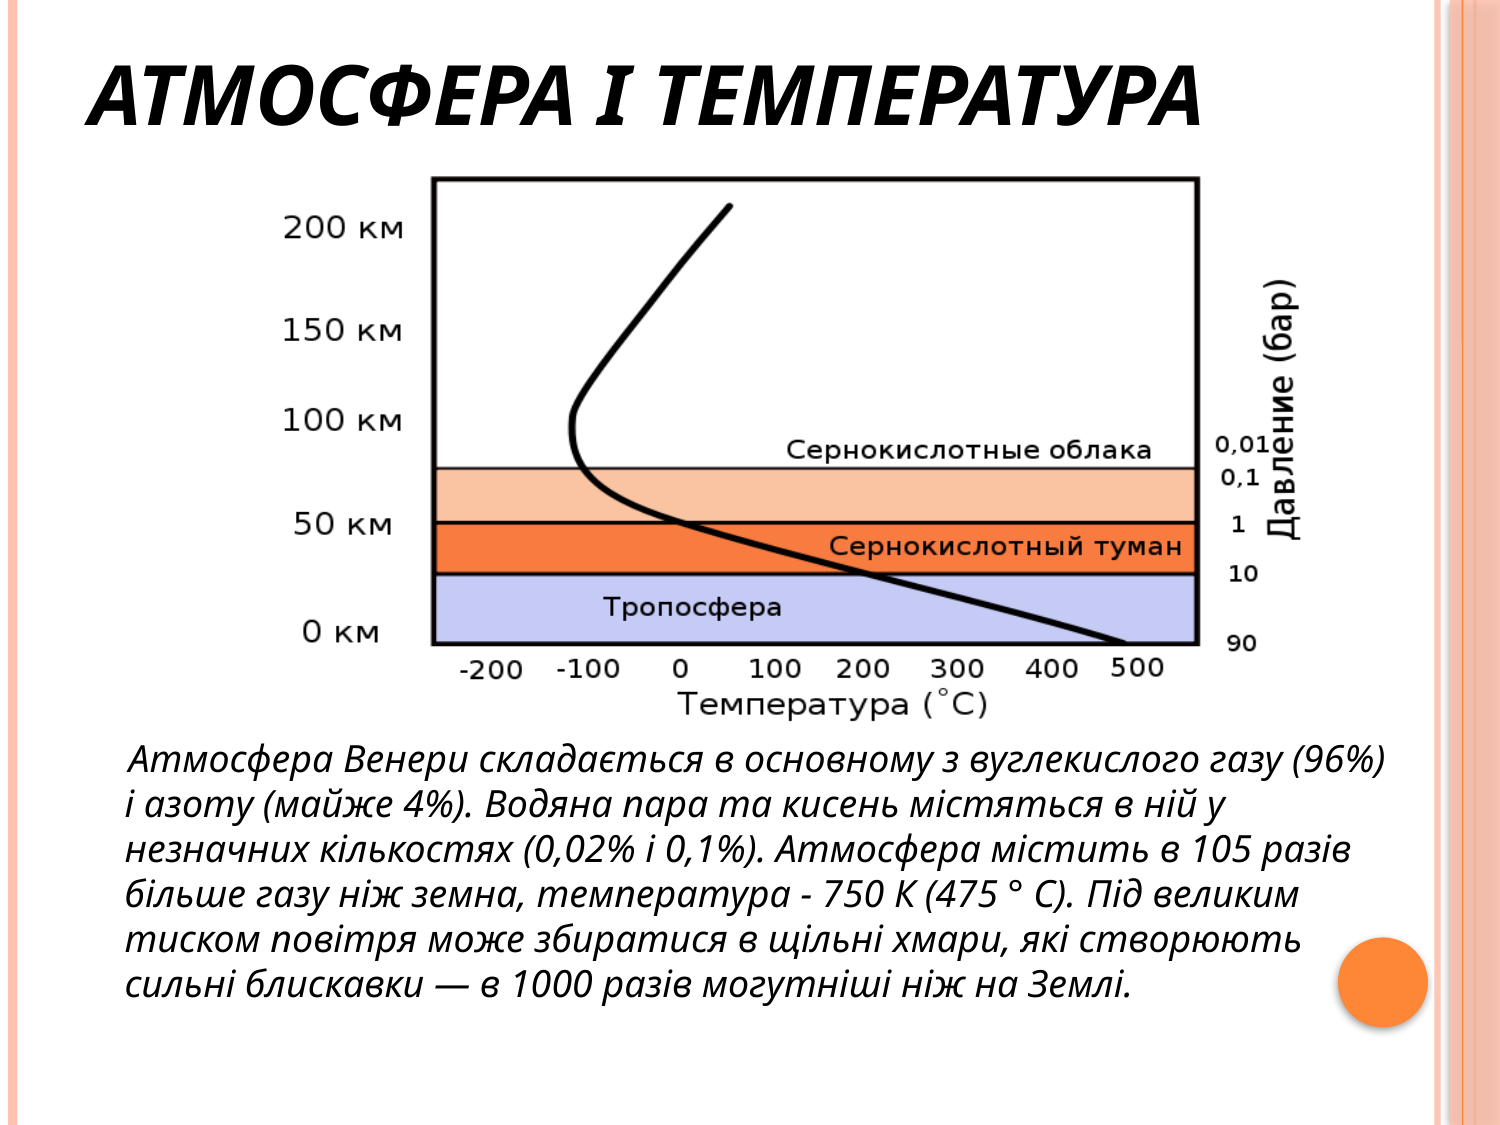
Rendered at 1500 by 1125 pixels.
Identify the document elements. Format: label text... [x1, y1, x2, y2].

list Атмосфера Венери складається в основному з вуглекислого газу (96%) і азоту (майже 4%). Водяна пара та кисень містяться в ній у незначних кількостях (0,02% і 0,1%). Атмосфера містить в 105 разів більше газу ніж земна, температура - 750 К (475 ° C). Під великим тиском повітря може збиратися в щільні хмари, які створюють сильні блискавки — в 1000 разів могутніші ніж на Землі. [64, 727, 1415, 883]
title Атмосфера і температура [75, 24, 1425, 150]
picture [265, 136, 1330, 750]
